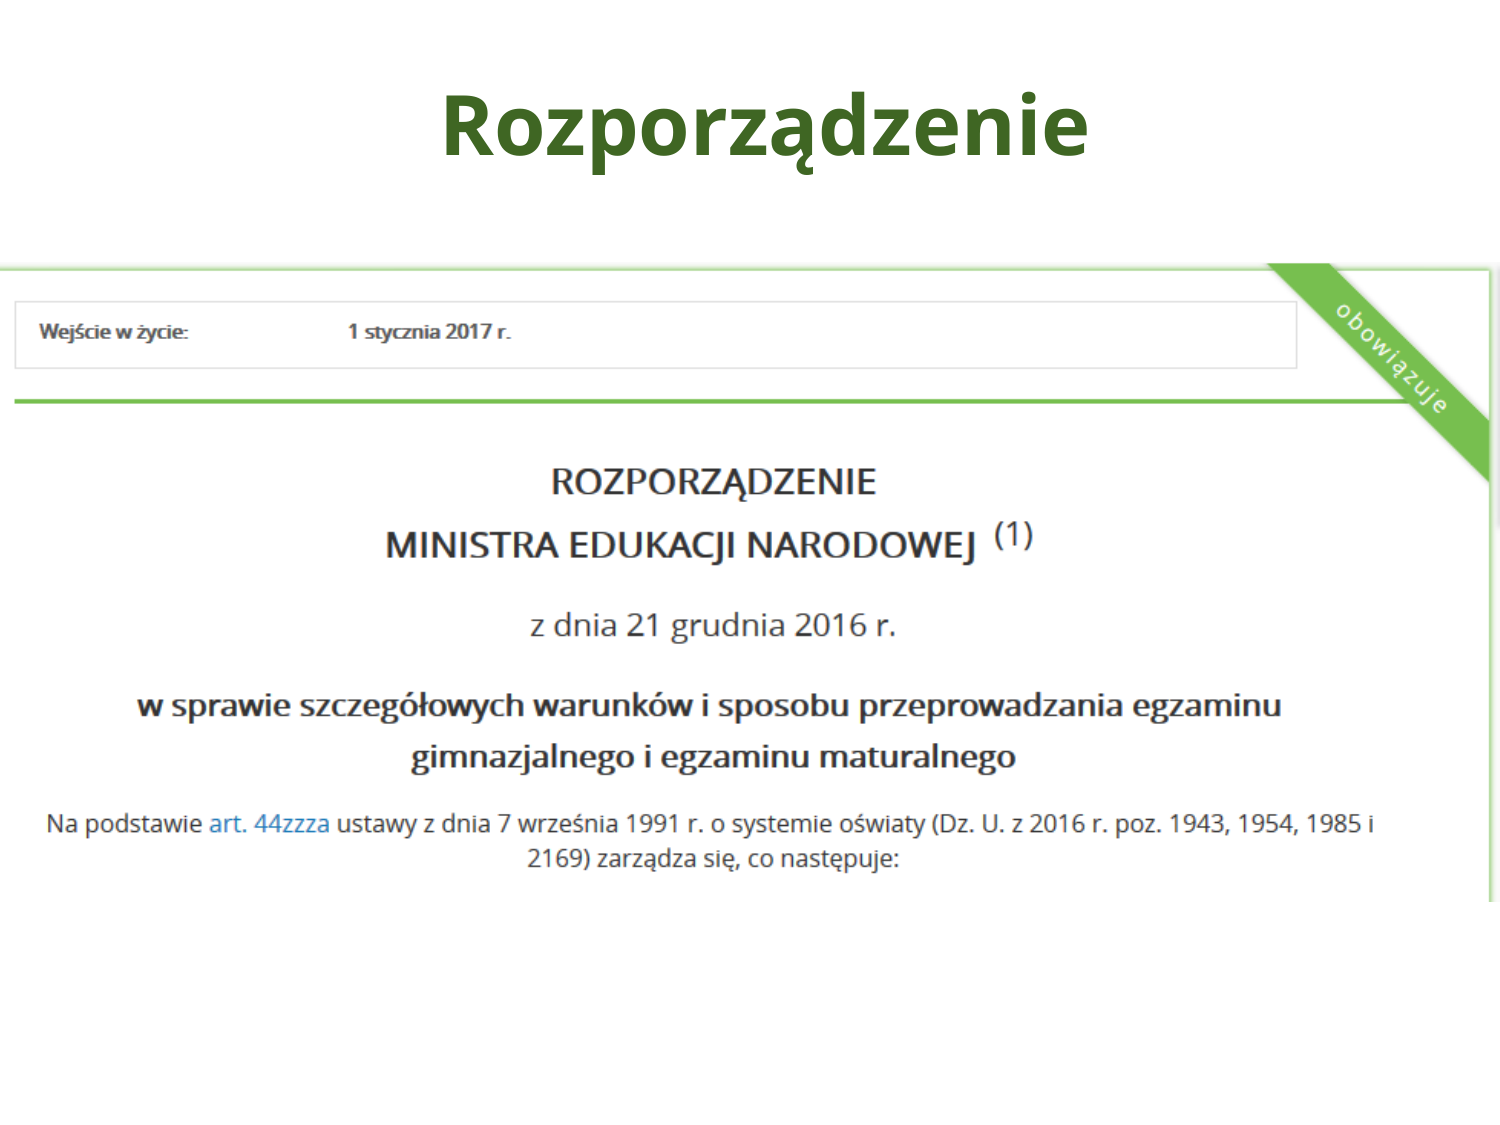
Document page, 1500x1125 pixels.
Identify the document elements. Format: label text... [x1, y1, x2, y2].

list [0, 262, 1500, 903]
title Rozporządzenie [155, 15, 1420, 230]
